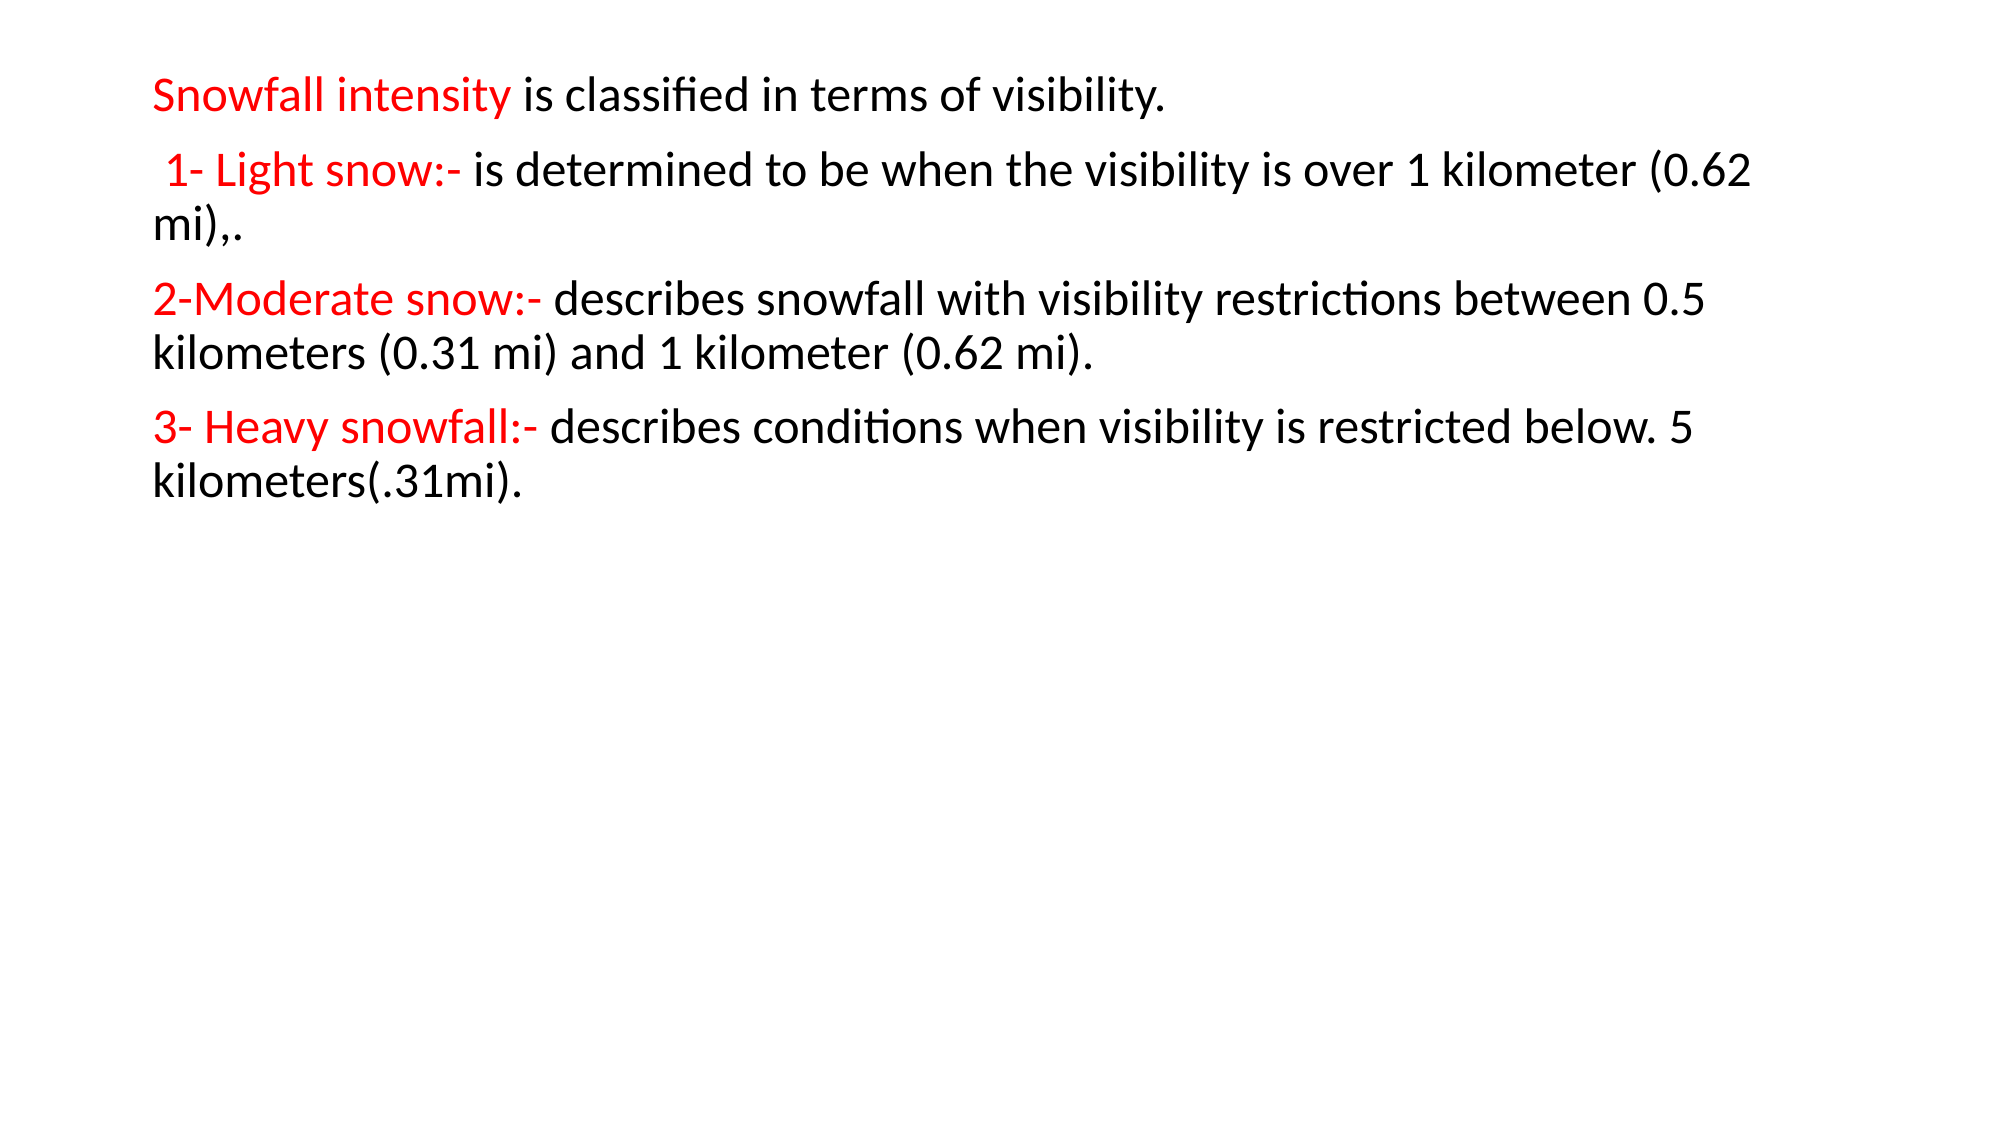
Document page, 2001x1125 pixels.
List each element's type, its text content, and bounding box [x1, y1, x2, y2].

list Snowfall intensity is classified in terms of visibility. 1- Light snow:- is determined to be when the visibility is over 1 kilometer (0.62 mi),. 2-Moderate snow:- describes snowfall with visibility restrictions between 0.5 kilometers (0.31 mi) and 1 kilometer (0.62 mi). 3- Heavy snowfall:- describes conditions when visibility is restricted below. 5 kilometers(.31mi). [137, 60, 1863, 1014]
